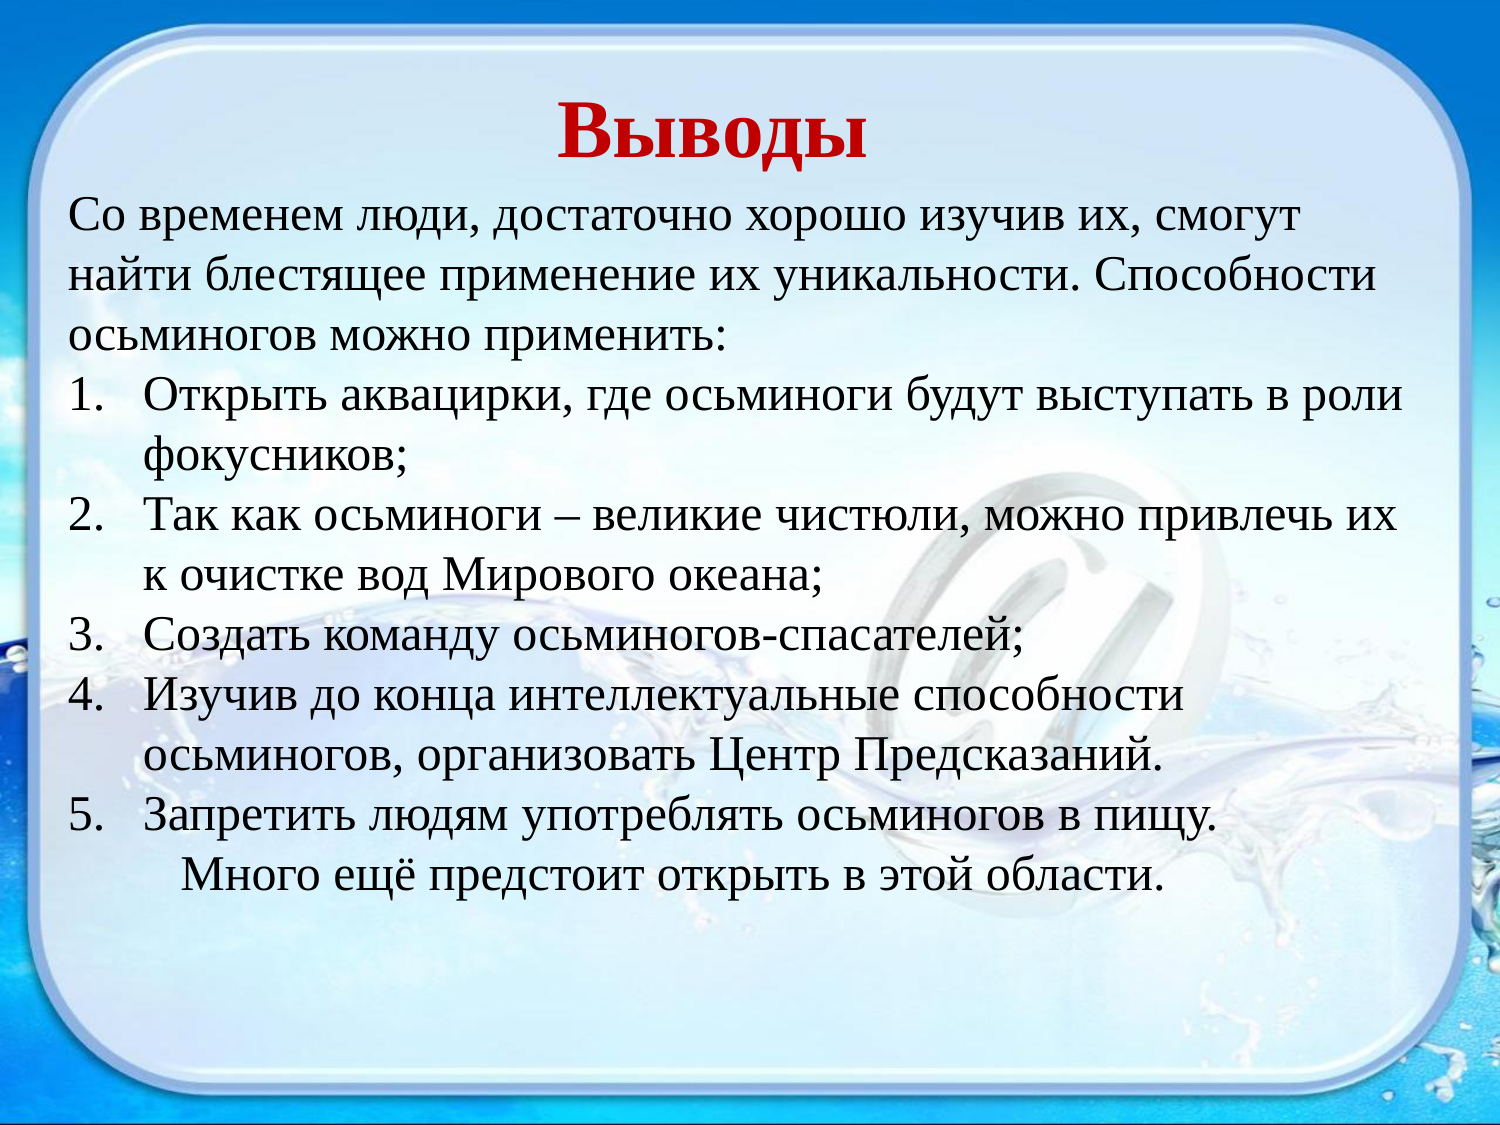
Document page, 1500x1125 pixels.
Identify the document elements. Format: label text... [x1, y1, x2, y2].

picture [0, 0, 1500, 1125]
text_box Выводы [25, 66, 1400, 182]
text_box Со временем люди, достаточно хорошо изучив их, смогут найти блестящее применение их уникальности. Способности осьминогов можно применить: Открыть аквацирки, где осьминоги будут выступать в роли фокусников; Так как осьминоги – великие чистюли, можно привлечь их к очистке вод Мирового океана; Создать команду осьминогов-спасателей; Изучив до конца интеллектуальные способности осьминогов, организовать Центр Предсказаний. Запретить людям употреблять осьминогов в пищу. Много ещё предстоит открыть в этой области. [53, 172, 1447, 908]
